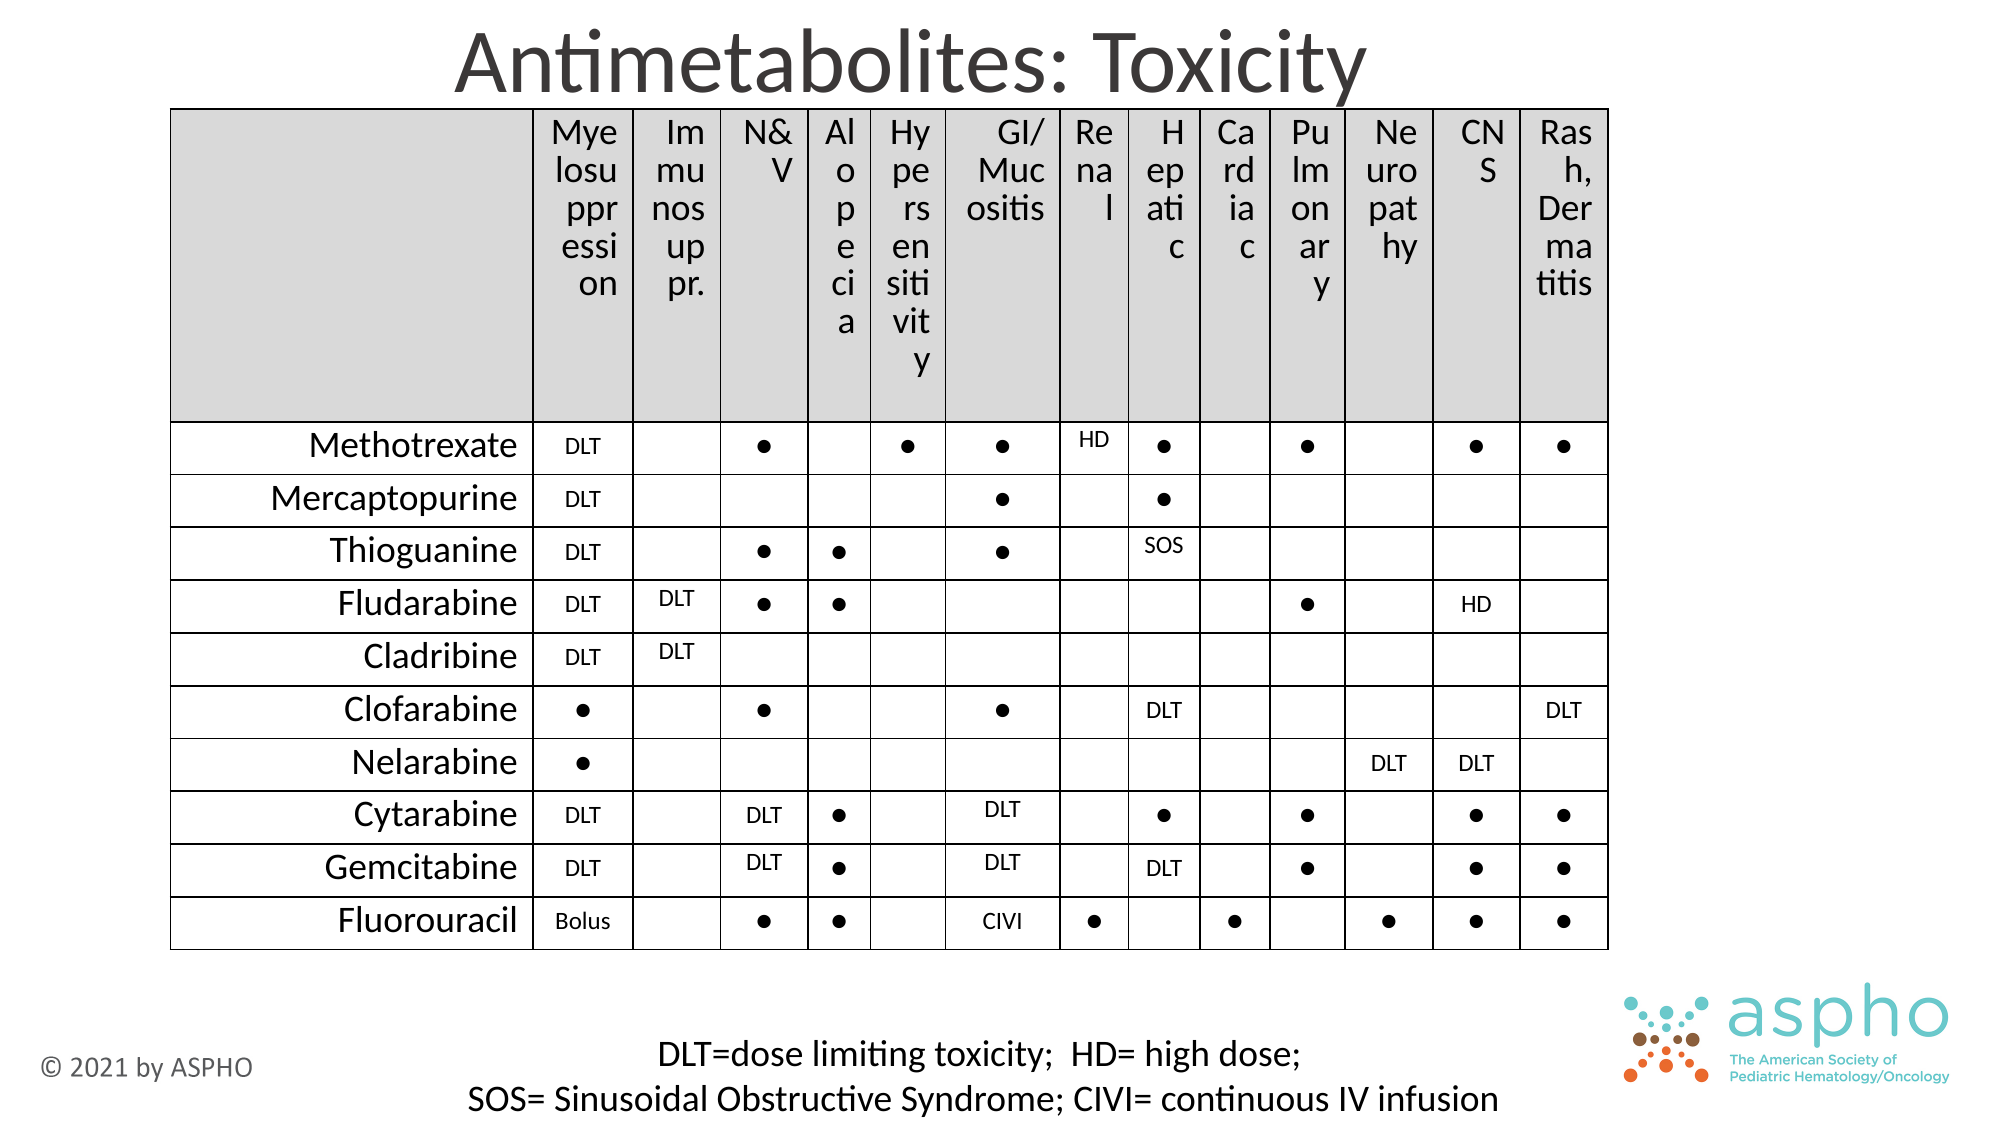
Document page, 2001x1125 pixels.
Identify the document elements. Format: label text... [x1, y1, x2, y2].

table_cell [1521, 581, 1607, 632]
table_cell [1271, 739, 1344, 790]
table_cell [871, 845, 945, 896]
table_header Alopecia [809, 110, 870, 421]
table_cell Gemcitabine [171, 845, 532, 896]
table_cell [871, 739, 945, 790]
table_cell CIVI [946, 898, 1059, 949]
table_header GI/Mucositis [946, 110, 1059, 421]
table_cell DLT [1346, 739, 1432, 790]
table_cell [1271, 898, 1344, 949]
table_cell Cladribine [171, 634, 532, 685]
table_cell DLT [946, 792, 1059, 843]
table_cell [721, 739, 807, 790]
table_cell Bolus [534, 898, 632, 949]
table_cell [1061, 687, 1128, 738]
table_cell DLT [534, 792, 632, 843]
table_cell [946, 581, 1059, 632]
table_cell DLT [1129, 687, 1199, 738]
table_cell [1061, 792, 1128, 843]
table_cell [634, 845, 720, 896]
table_cell • [721, 687, 807, 738]
table_cell DLT [946, 845, 1059, 896]
table_cell [1521, 528, 1607, 579]
table_cell [809, 739, 870, 790]
table_cell [1521, 634, 1607, 685]
table_cell • [1521, 845, 1607, 896]
table_cell [809, 687, 870, 738]
table_cell [1346, 581, 1432, 632]
table_cell [871, 528, 945, 579]
table_cell [871, 581, 945, 632]
table_cell [1129, 634, 1199, 685]
table_cell • [1434, 845, 1519, 896]
table_cell • [534, 687, 632, 738]
table_cell • [1434, 423, 1519, 474]
title Antimetabolites: Toxicity [439, 16, 1790, 110]
table_cell [946, 739, 1059, 790]
table_cell • [809, 581, 870, 632]
table_cell [809, 475, 870, 526]
table_cell Methotrexate [171, 423, 532, 474]
table_cell • [1271, 581, 1344, 632]
table_cell • [721, 581, 807, 632]
table_cell [1061, 739, 1128, 790]
table_cell [634, 528, 720, 579]
table_cell DLT [534, 475, 632, 526]
table_cell [1346, 687, 1432, 738]
table_cell [1061, 528, 1128, 579]
table_cell DLT [634, 634, 720, 685]
table_cell [1129, 739, 1199, 790]
table_cell [1201, 739, 1269, 790]
table_header Rash, Dermatitis [1521, 110, 1607, 421]
table_cell DLT [534, 581, 632, 632]
table_cell • [1434, 792, 1519, 843]
table_cell • [946, 687, 1059, 738]
table_cell [1129, 898, 1199, 949]
table_cell • [1129, 475, 1199, 526]
table_cell • [809, 898, 870, 949]
table_cell • [721, 528, 807, 579]
table_cell • [721, 898, 807, 949]
table_header [171, 110, 532, 421]
table_cell SOS [1129, 528, 1199, 579]
table_cell [1201, 423, 1269, 474]
table_cell • [534, 739, 632, 790]
table_header Hepatic [1129, 110, 1199, 421]
table_cell • [1521, 423, 1607, 474]
table_cell [871, 475, 945, 526]
table_cell • [1434, 898, 1519, 949]
table_cell [1061, 475, 1128, 526]
table_cell Mercaptopurine [171, 475, 532, 526]
table_cell [1346, 634, 1432, 685]
table_cell DLT [534, 845, 632, 896]
table_cell DLT [534, 423, 632, 474]
table_cell [634, 898, 720, 949]
table_cell • [946, 528, 1059, 579]
table_cell [1201, 845, 1269, 896]
table_header Pulmonary [1271, 110, 1344, 421]
table_cell DLT [534, 634, 632, 685]
table_cell [1521, 475, 1607, 526]
table_header Hypersensitivity [871, 110, 945, 421]
table_cell [871, 687, 945, 738]
table_cell Fluorouracil [171, 898, 532, 949]
table_header N&V [721, 110, 807, 421]
table_cell [809, 423, 870, 474]
table_cell [1434, 687, 1519, 738]
text_box DLT=dose limiting toxicity; HD= high dose; SOS= Sinusoidal Obstructive Syndrome; CIVI= continuous IV infusion [261, 1021, 1699, 1125]
table_cell • [1271, 423, 1344, 474]
table_cell DLT [1129, 845, 1199, 896]
table_cell • [1271, 845, 1344, 896]
table_cell [634, 475, 720, 526]
table_cell Thioguanine [171, 528, 532, 579]
table_cell [1201, 792, 1269, 843]
table_cell [1346, 475, 1432, 526]
table_cell DLT [1434, 739, 1519, 790]
table_cell [1346, 845, 1432, 896]
table_cell [1346, 792, 1432, 843]
table_cell [1271, 634, 1344, 685]
table_cell [634, 687, 720, 738]
table_cell • [871, 423, 945, 474]
table_cell [1201, 634, 1269, 685]
table_cell [1201, 475, 1269, 526]
table_cell DLT [1521, 687, 1607, 738]
table_cell [634, 739, 720, 790]
table_cell Cytarabine [171, 792, 532, 843]
table_cell HD [1434, 581, 1519, 632]
table_cell [1346, 423, 1432, 474]
table_cell DLT [534, 528, 632, 579]
table_cell [1271, 687, 1344, 738]
table_cell [871, 792, 945, 843]
table_cell • [1346, 898, 1432, 949]
table_cell [946, 634, 1059, 685]
table_cell [721, 475, 807, 526]
table_cell [634, 792, 720, 843]
table_header Myelosuppression [534, 110, 632, 421]
table_cell [1061, 581, 1128, 632]
table_cell [1201, 581, 1269, 632]
table_cell • [1129, 792, 1199, 843]
table_cell [871, 898, 945, 949]
table_cell [1201, 528, 1269, 579]
table_cell Fludarabine [171, 581, 532, 632]
table_cell [1271, 528, 1344, 579]
table_cell • [946, 475, 1059, 526]
picture [0, 0, 2001, 1125]
table_cell [871, 634, 945, 685]
table_cell [1434, 475, 1519, 526]
table_cell [1271, 475, 1344, 526]
table_cell [1434, 528, 1519, 579]
table_cell [1201, 687, 1269, 738]
table_cell DLT [721, 792, 807, 843]
table_cell • [1129, 423, 1199, 474]
table_cell [1434, 634, 1519, 685]
table_header Neuropathy [1346, 110, 1432, 421]
table_cell [1061, 634, 1128, 685]
table_cell DLT [634, 581, 720, 632]
table_cell Nelarabine [171, 739, 532, 790]
table_cell • [1061, 898, 1128, 949]
table_cell [1521, 739, 1607, 790]
table_cell [721, 634, 807, 685]
table_cell • [721, 423, 807, 474]
table_cell • [809, 845, 870, 896]
table_header Immunosuppr. [634, 110, 720, 421]
table_cell [1061, 845, 1128, 896]
table_header Renal [1061, 110, 1128, 421]
table_cell • [1201, 898, 1269, 949]
table_cell • [946, 423, 1059, 474]
table_header CNS [1434, 110, 1519, 421]
table_cell • [809, 792, 870, 843]
table_cell [1129, 581, 1199, 632]
table_cell [1346, 528, 1432, 579]
table_cell • [1271, 792, 1344, 843]
table_cell • [1521, 898, 1607, 949]
table_cell Clofarabine [171, 687, 532, 738]
table_cell [634, 423, 720, 474]
table_cell DLT [721, 845, 807, 896]
table_cell HD [1061, 423, 1128, 474]
table_cell • [809, 528, 870, 579]
table_header Cardiac [1201, 110, 1269, 421]
table_cell • [1521, 792, 1607, 843]
table_cell [809, 634, 870, 685]
